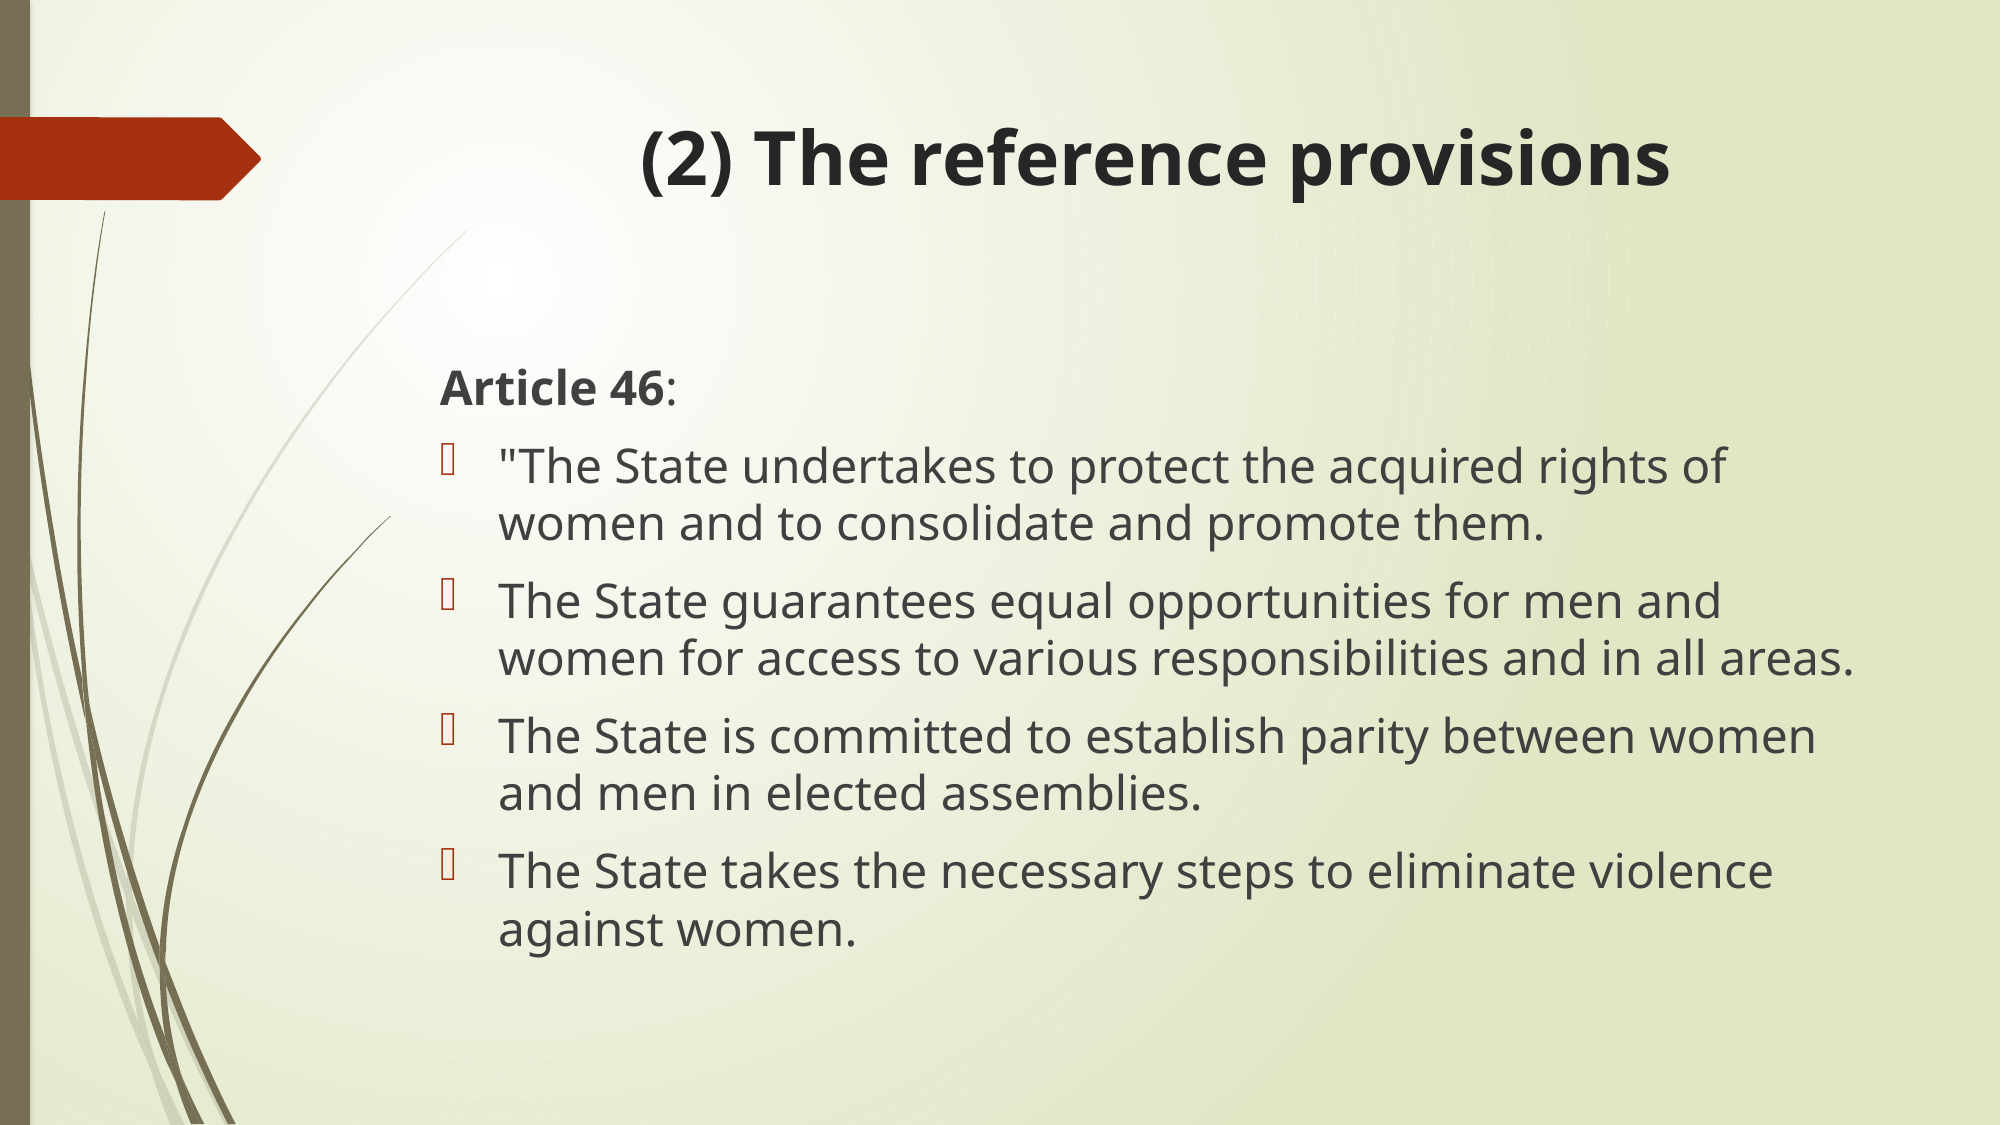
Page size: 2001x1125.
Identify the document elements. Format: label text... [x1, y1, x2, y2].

list Article 46: "The State undertakes to protect the acquired rights of women and to consolidate and promote them. The State guarantees equal opportunities for men and women for access to various responsibilities and in all areas. The State is committed to establish parity between women and men in elected assemblies. The State takes the necessary steps to eliminate violence against women. [424, 350, 1888, 970]
title (2) The reference provisions [425, 102, 1888, 313]
